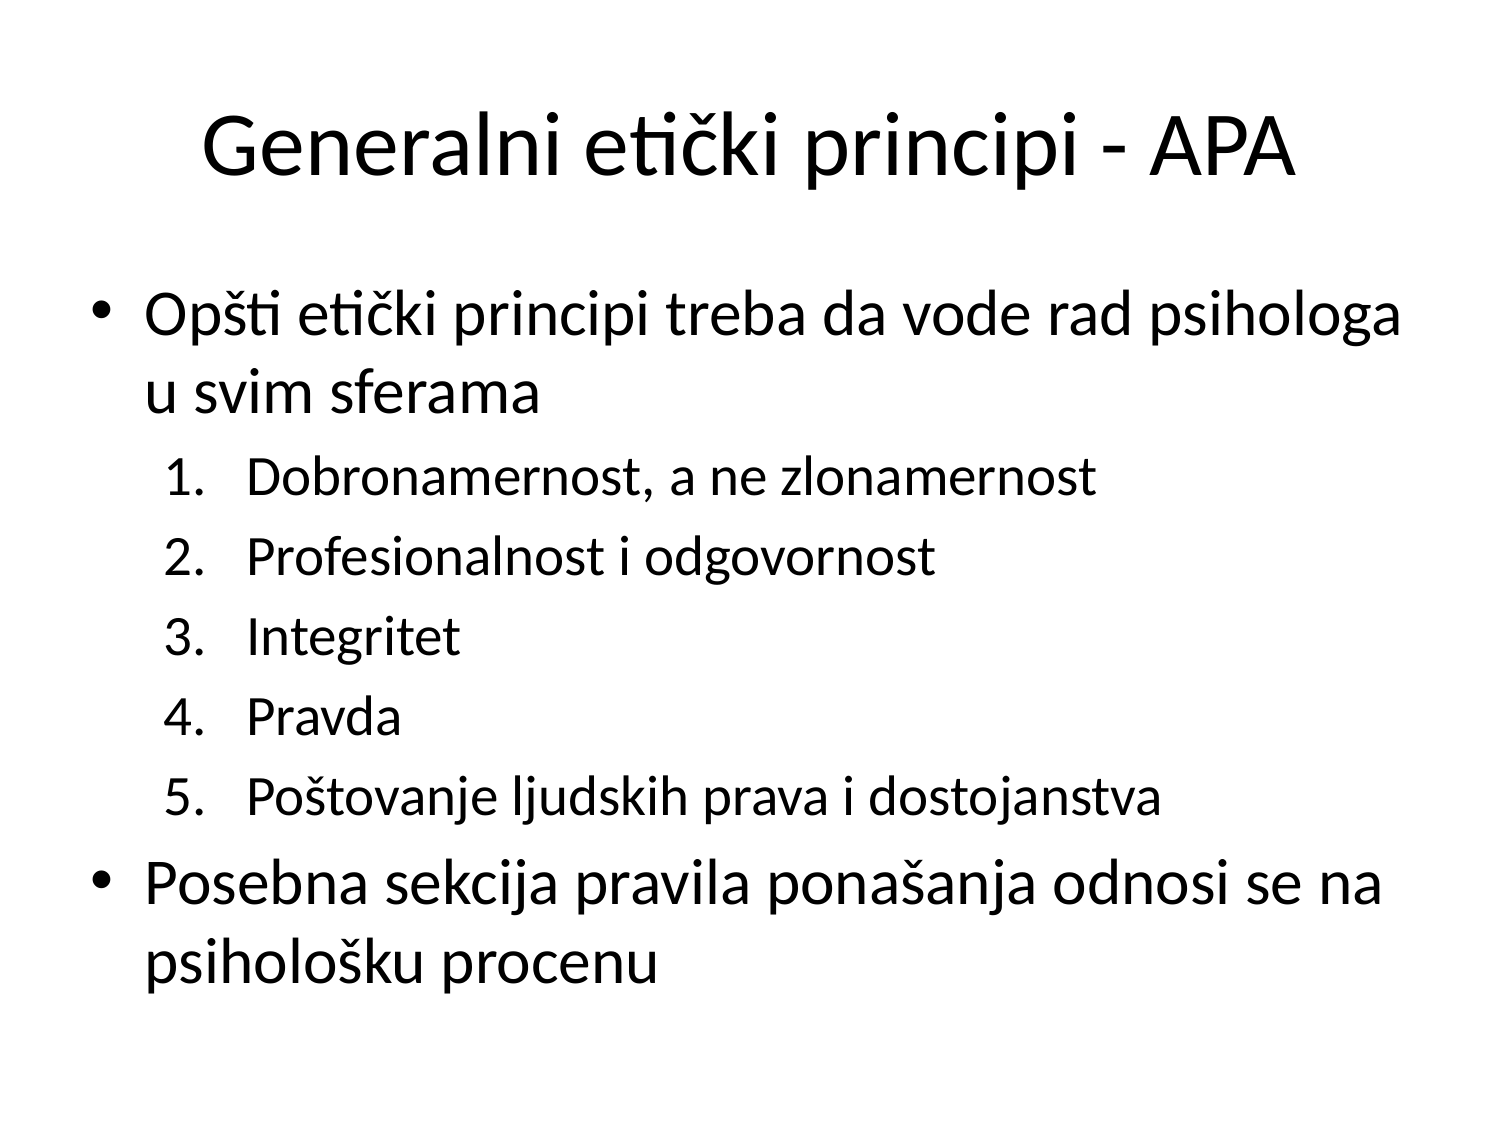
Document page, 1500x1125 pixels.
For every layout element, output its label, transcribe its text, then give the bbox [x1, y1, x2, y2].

title Generalni etički principi - APA [75, 45, 1425, 233]
list Opšti etički principi treba da vode rad psihologa u svim sferama Dobronamernost, a ne zlonamernost Profesionalnost i odgovornost Integritet Pravda Poštovanje ljudskih prava i dostojanstva Posebna sekcija pravila ponašanja odnosi se na psihološku procenu [75, 262, 1425, 1005]
